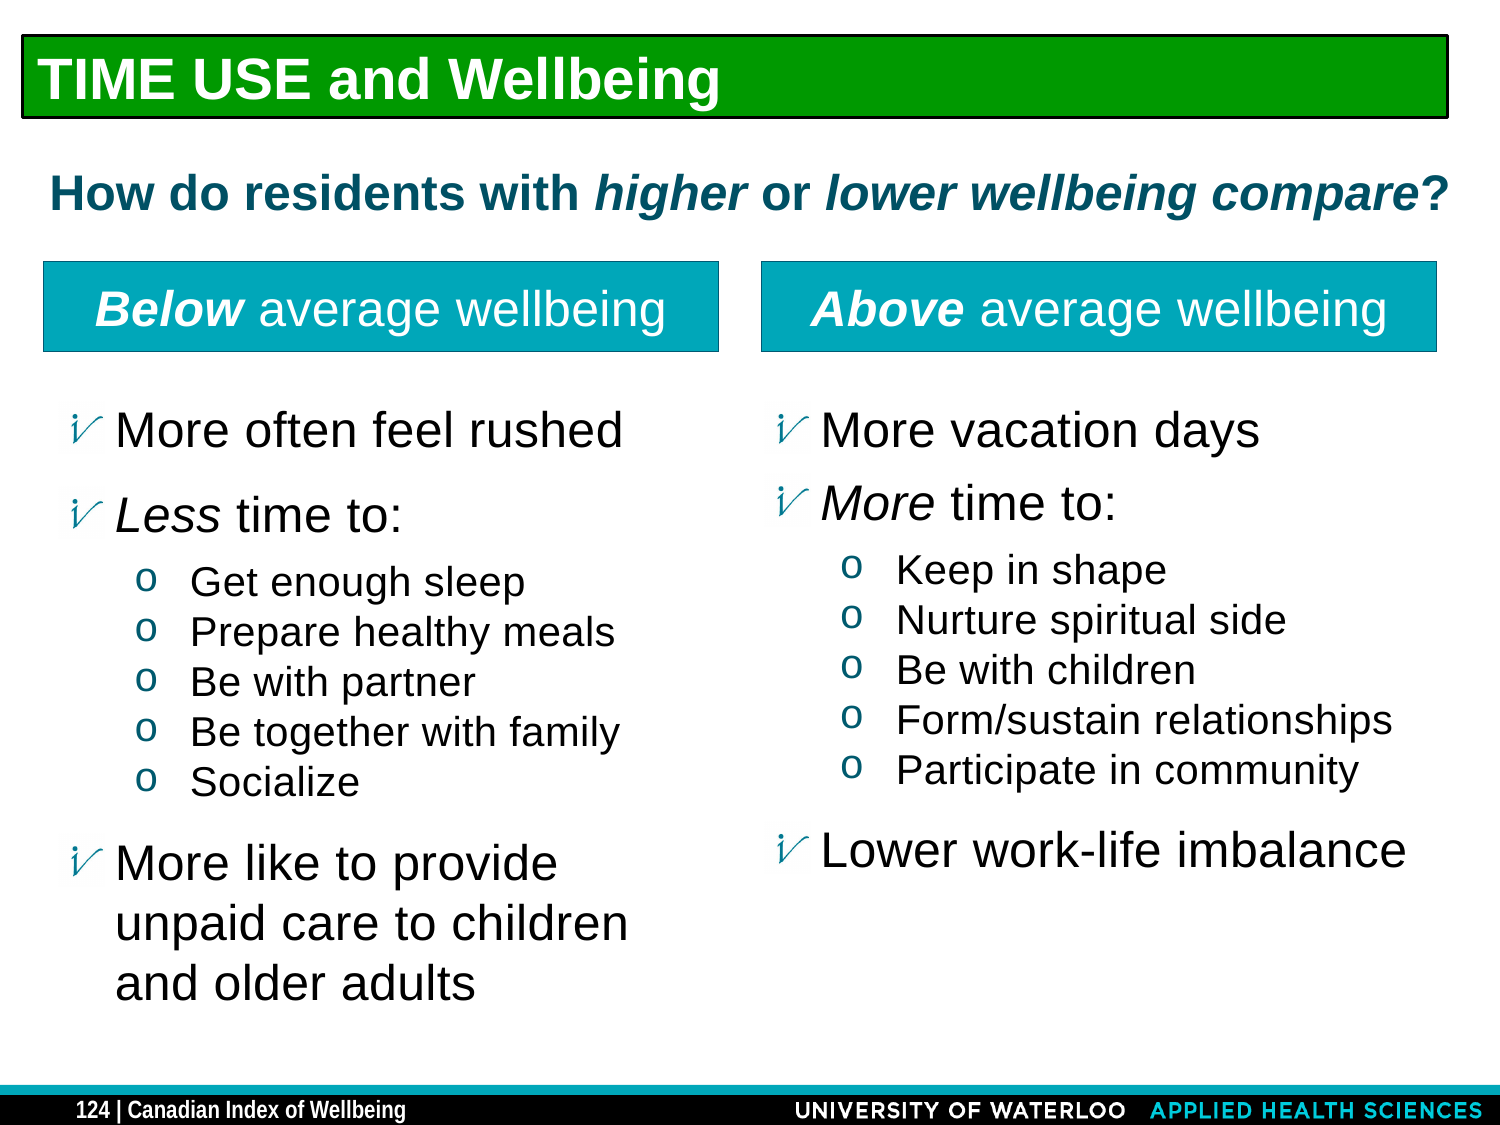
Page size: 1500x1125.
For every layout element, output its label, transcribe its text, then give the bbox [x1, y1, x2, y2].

list Below average wellbeing [43, 261, 719, 352]
picture [58, 833, 105, 887]
list More vacation days More time to: Keep in shape Nurture spiritual side Be with children Form/sustain relationships Participate in community Lower work-life imbalance [749, 390, 1473, 1039]
title How do residents with higher or lower wellbeing compare? [0, 143, 1500, 237]
picture [58, 401, 105, 454]
picture [58, 486, 105, 539]
picture [0, 1095, 1500, 1125]
list Above average wellbeing [761, 261, 1437, 352]
list More often feel rushed Less time to: Get enough sleep Prepare healthy meals Be with partner Be together with family Socialize More like to provide unpaid care to children and older adults [43, 390, 719, 1039]
picture [764, 473, 811, 527]
text_box TIME USE and Wellbeing [22, 35, 1448, 118]
picture [764, 401, 811, 454]
picture [764, 821, 811, 874]
